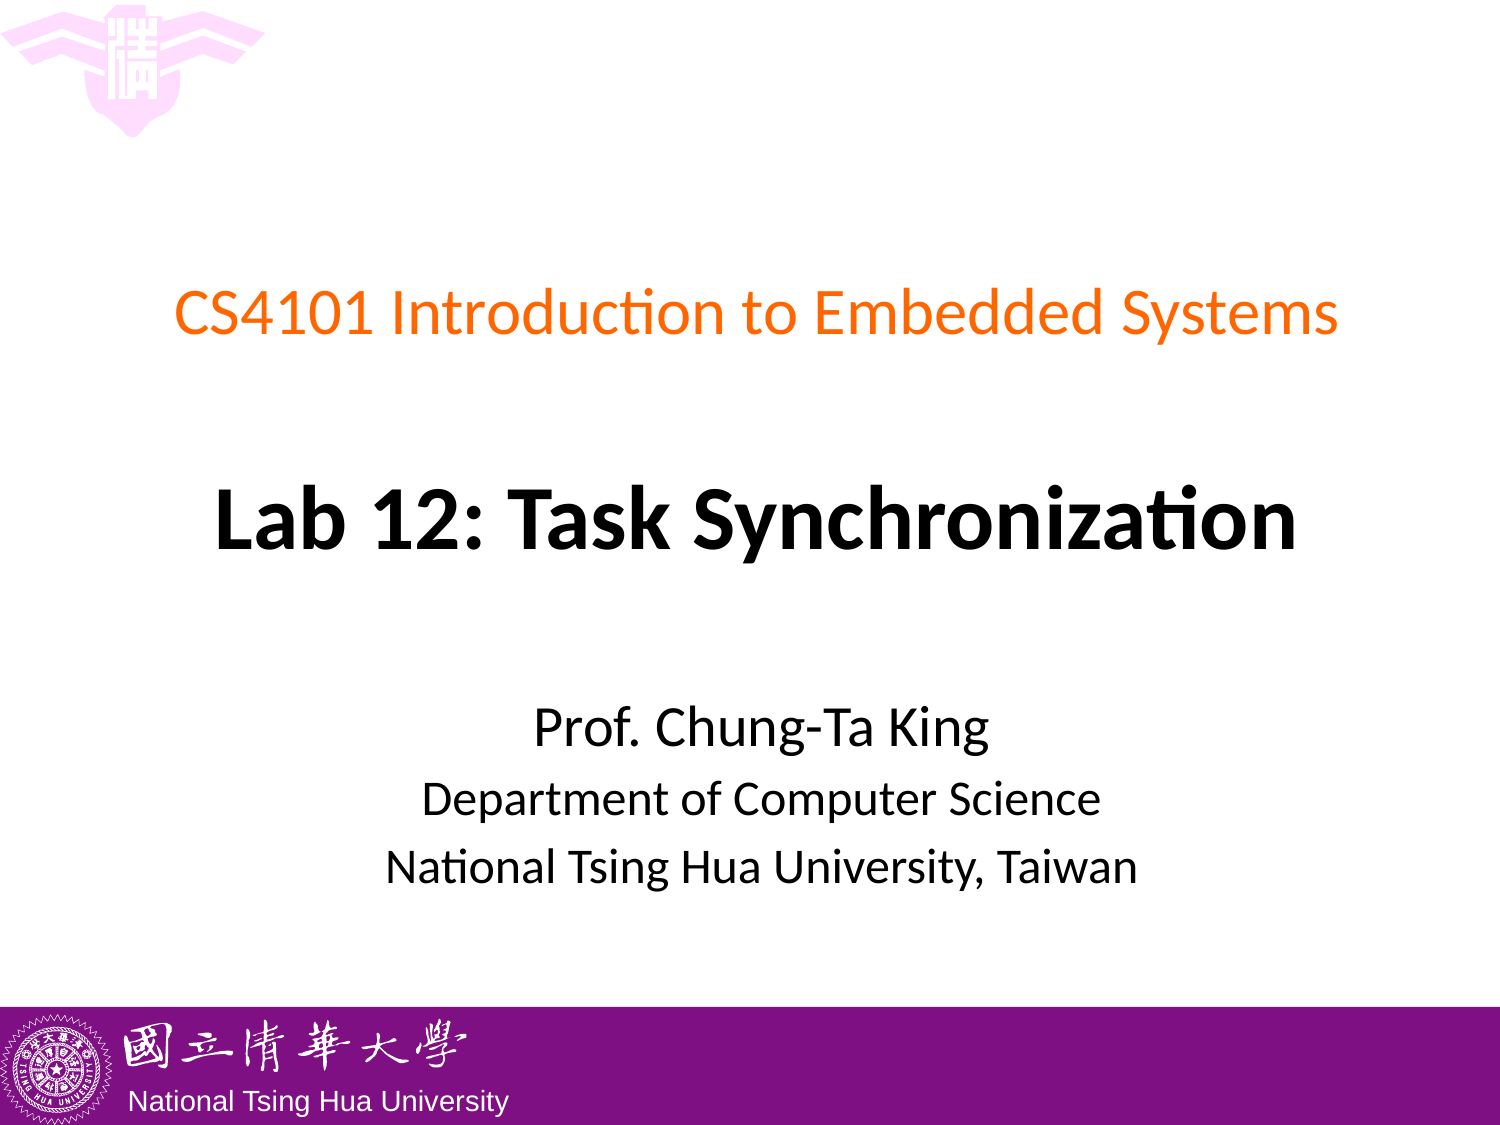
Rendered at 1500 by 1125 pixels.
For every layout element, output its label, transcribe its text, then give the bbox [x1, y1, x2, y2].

subtitle Prof. Chung-Ta King Department of Computer Science National Tsing Hua University, Taiwan [123, 680, 1400, 941]
title CS4101 Introduction to Embedded Systems Lab 12: Task Synchronization [100, 184, 1415, 576]
